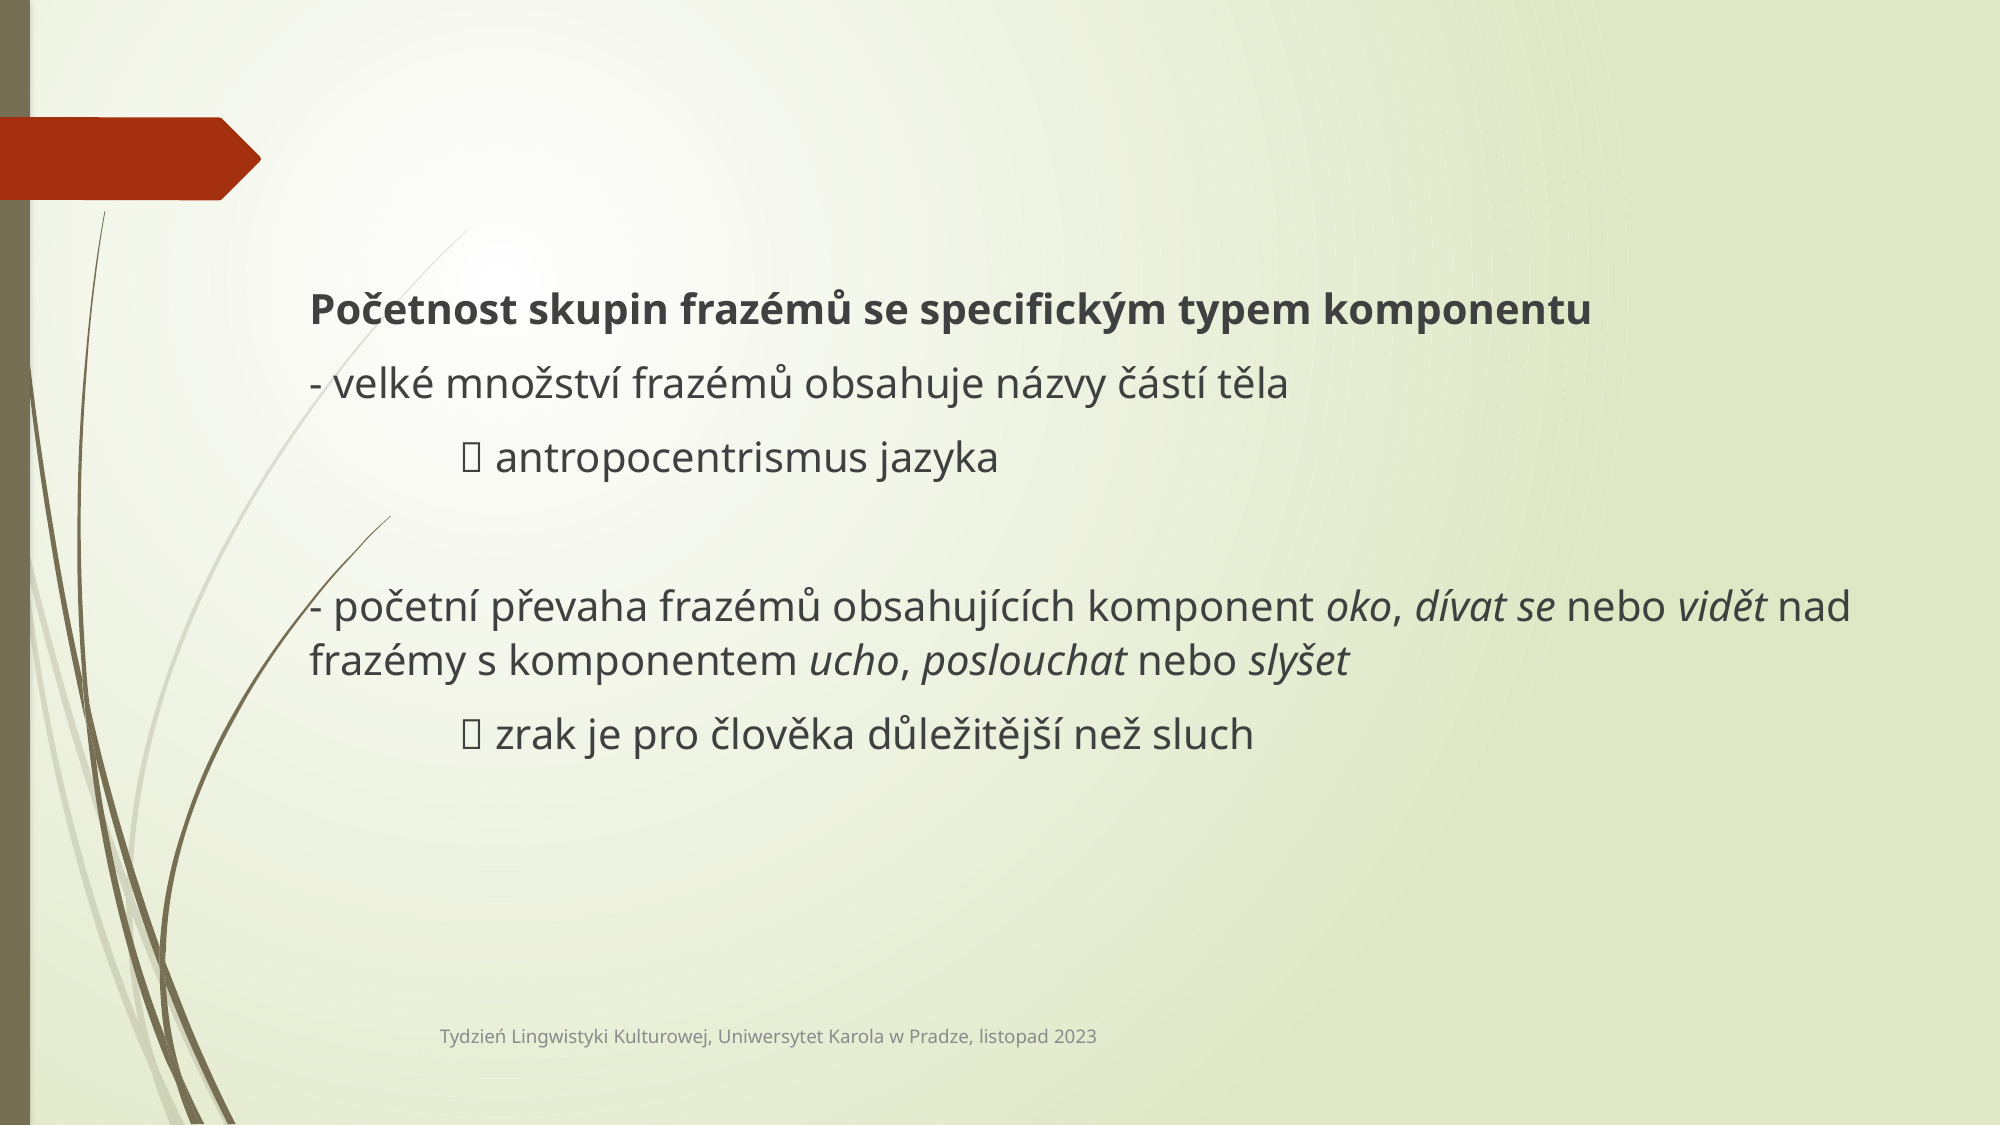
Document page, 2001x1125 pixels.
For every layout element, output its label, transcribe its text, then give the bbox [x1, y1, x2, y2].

footer Tydzień Lingwistyki Kulturowej, Uniwersytet Karola w Pradze, listopad 2023 [424, 1006, 1675, 1067]
list Početnost skupin frazémů se specifickým typem komponentu - velké množství frazémů obsahuje názvy částí těla  antropocentrismus jazyka - početní převaha frazémů obsahujících komponent oko, dívat se nebo vidět nad frazémy s komponentem ucho, poslouchat nebo slyšet  zrak je pro člověka důležitější než sluch [294, 271, 1923, 970]
